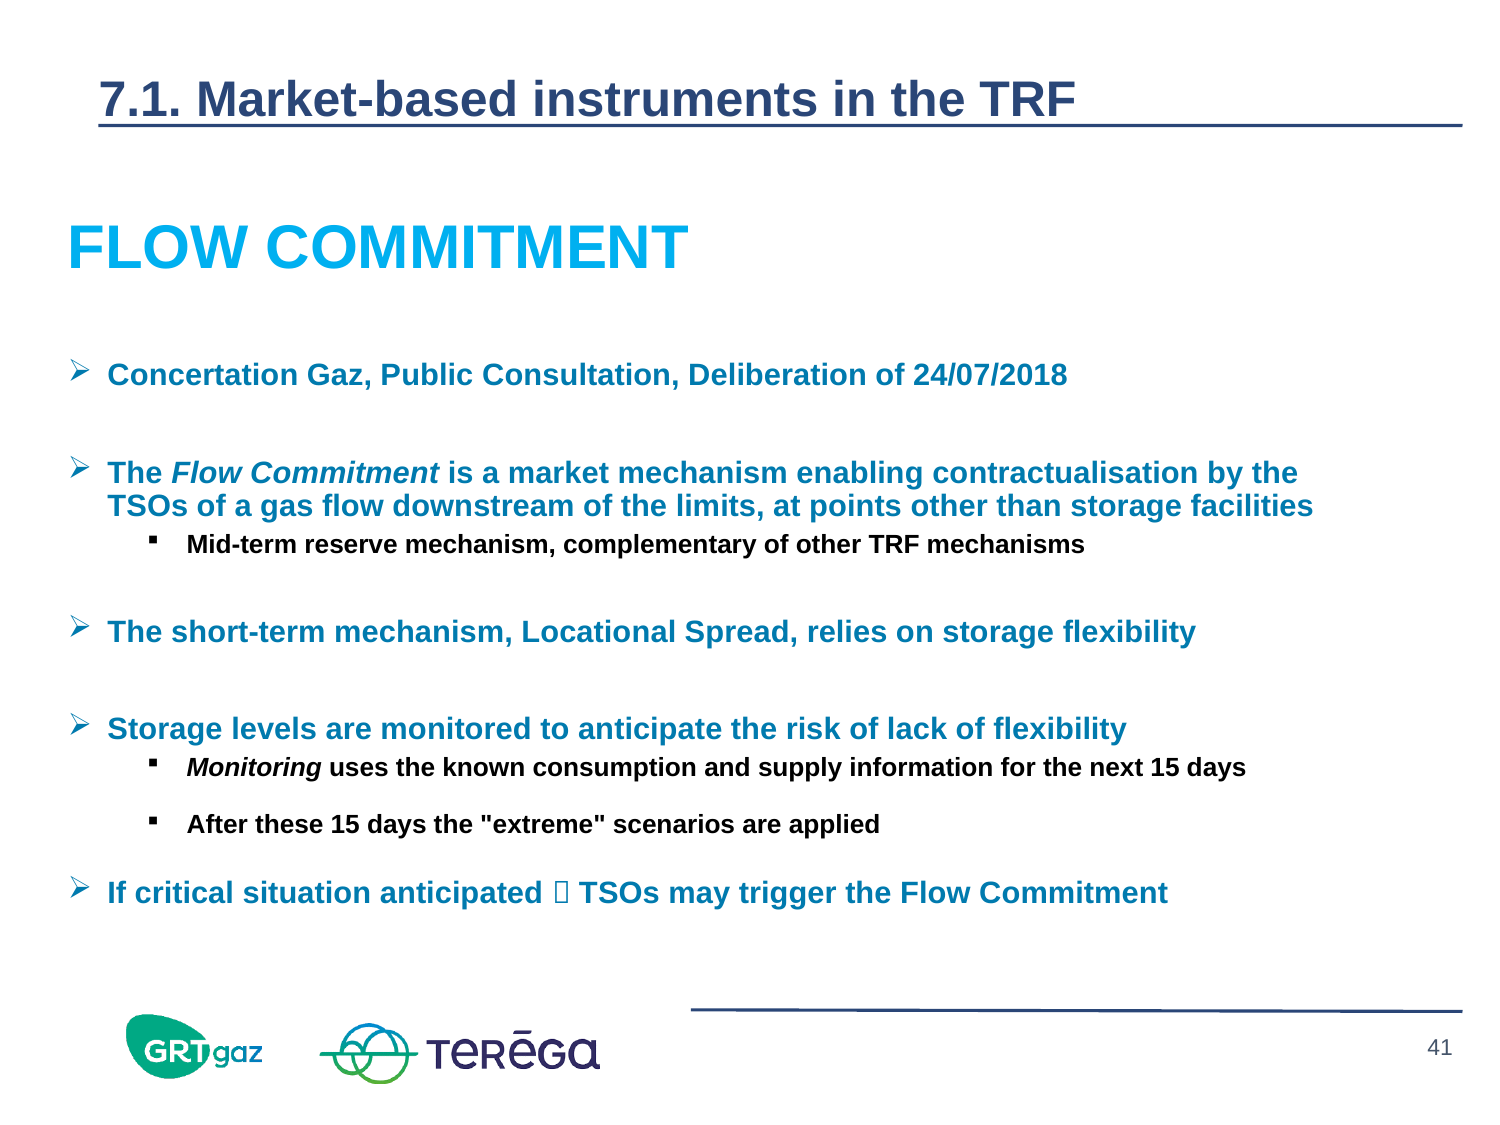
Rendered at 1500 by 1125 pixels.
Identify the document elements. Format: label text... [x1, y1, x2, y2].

title 7.1. Market-based instruments in the TRF [98, 54, 1466, 115]
text_box FLOW COMMITMENT Concertation Gaz, Public Consultation, Deliberation of 24/07/2018 The Flow Commitment is a market mechanism enabling contractualisation by the TSOs of a gas flow downstream of the limits, at points other than storage facilities Mid-term reserve mechanism, complementary of other TRF mechanisms The short-term mechanism, Locational Spread, relies on storage flexibility Storage levels are monitored to anticipate the risk of lack of flexibility Monitoring uses the known consumption and supply information for the next 15 days After these 15 days the "extreme" scenarios are applied If critical situation anticipated  TSOs may trigger the Flow Commitment [53, 208, 1402, 923]
picture [312, 1023, 607, 1084]
picture [103, 991, 284, 1101]
